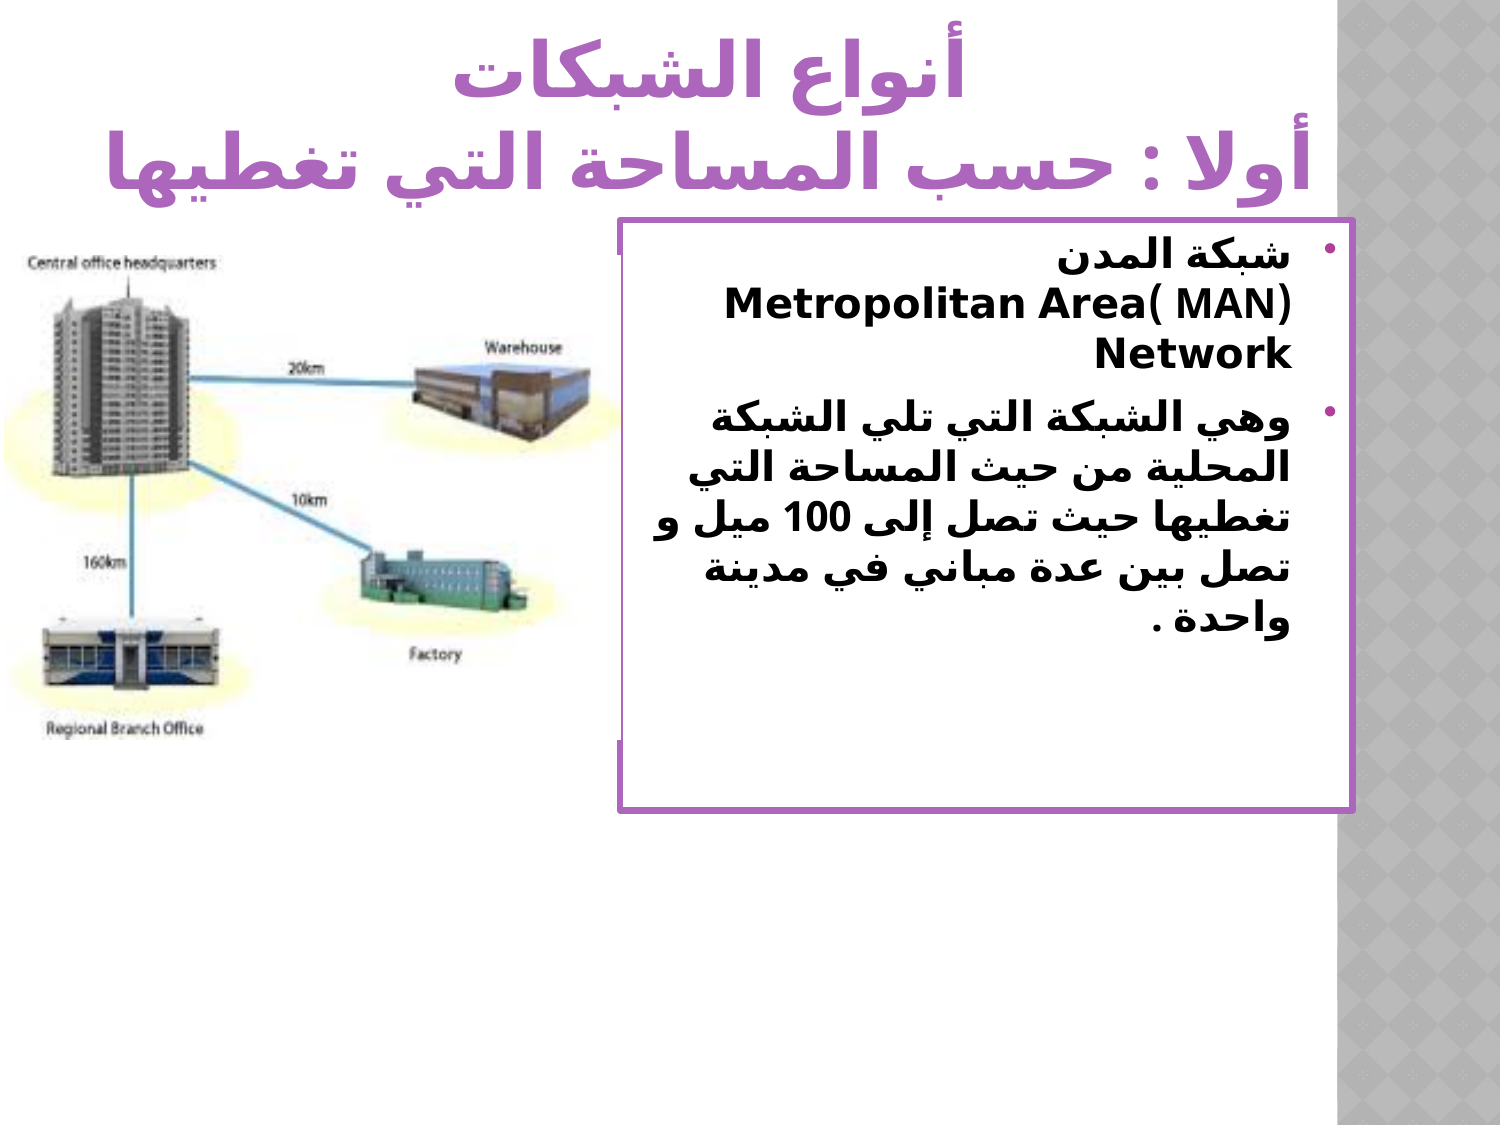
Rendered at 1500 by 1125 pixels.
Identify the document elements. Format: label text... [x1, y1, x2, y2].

picture [3, 254, 621, 741]
list شبكة المدن (MAN )Metropolitan Area Network وهي الشبكة التي تلي الشبكة المحلية من حيث المساحة التي تغطيها حيث تصل إلى 100 ميل و تصل بين عدة مباني في مدينة واحدة . [617, 217, 1356, 814]
title أنواع الشبكات أولا : حسب المساحة التي تغطيها [75, 19, 1325, 207]
